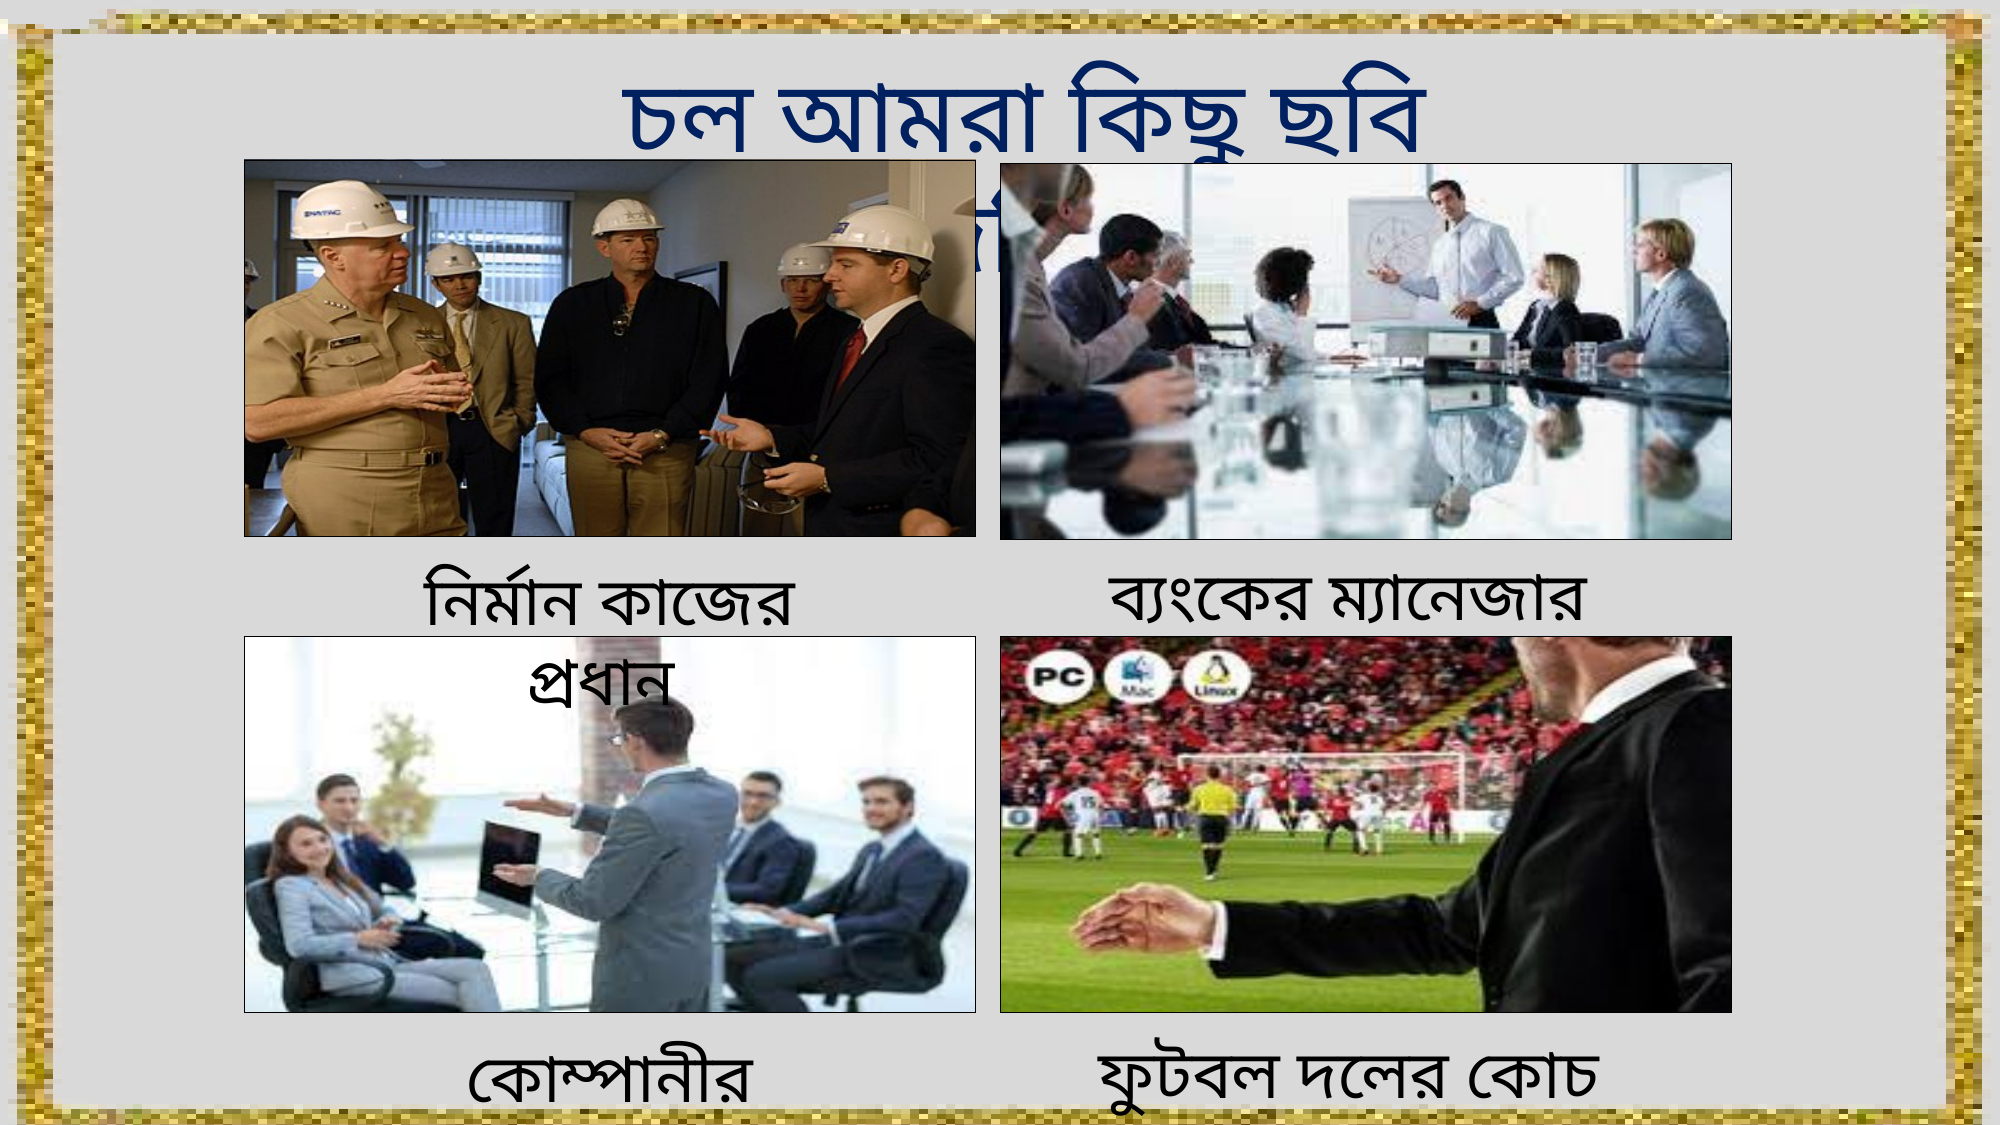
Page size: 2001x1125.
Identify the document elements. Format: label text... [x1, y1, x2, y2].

text_box চল আমরা কিছু ছবি দেখিঃ [481, 45, 1568, 300]
text_box কোম্পানীর ব্যবস্থাপক [327, 1028, 893, 1125]
picture [0, 0, 2000, 1125]
text_box ব্যংকের ম্যানেজার [1083, 546, 1649, 636]
text_box নির্মান কাজের প্রধান [327, 551, 893, 636]
text_box ফুটবল দলের কোচ [1083, 1024, 1649, 1119]
